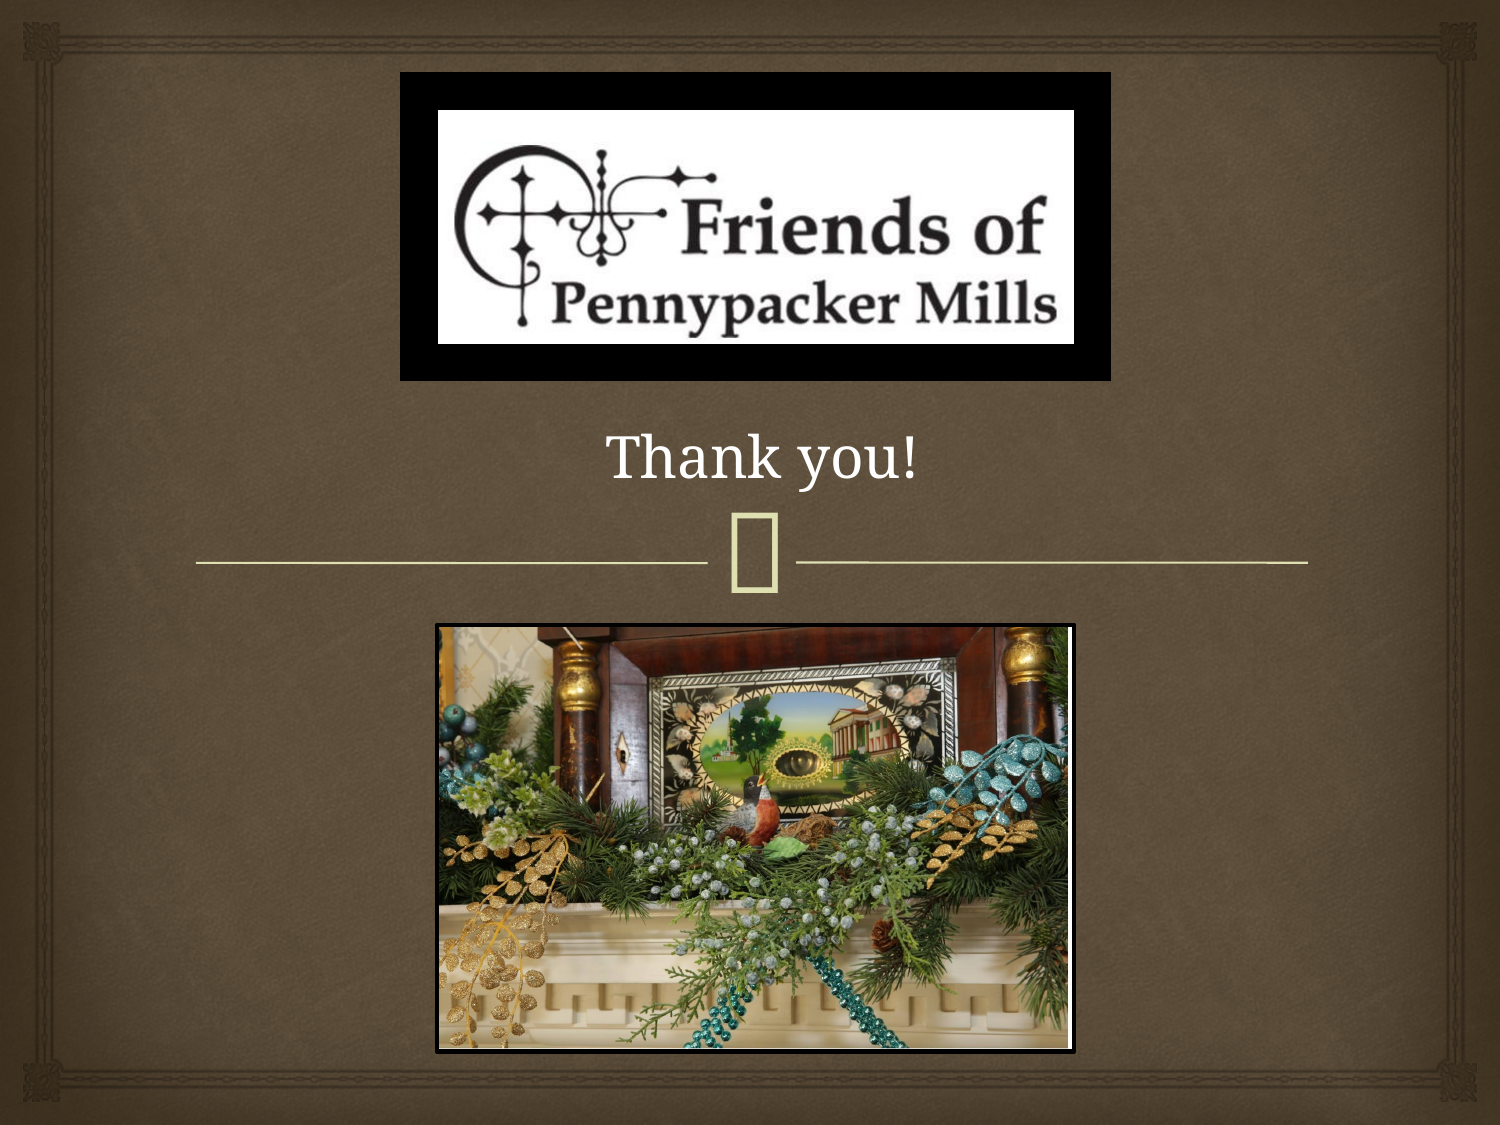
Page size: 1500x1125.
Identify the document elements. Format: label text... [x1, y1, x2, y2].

picture [0, 0, 1500, 1125]
subtitle Thank you! [237, 412, 1288, 1081]
